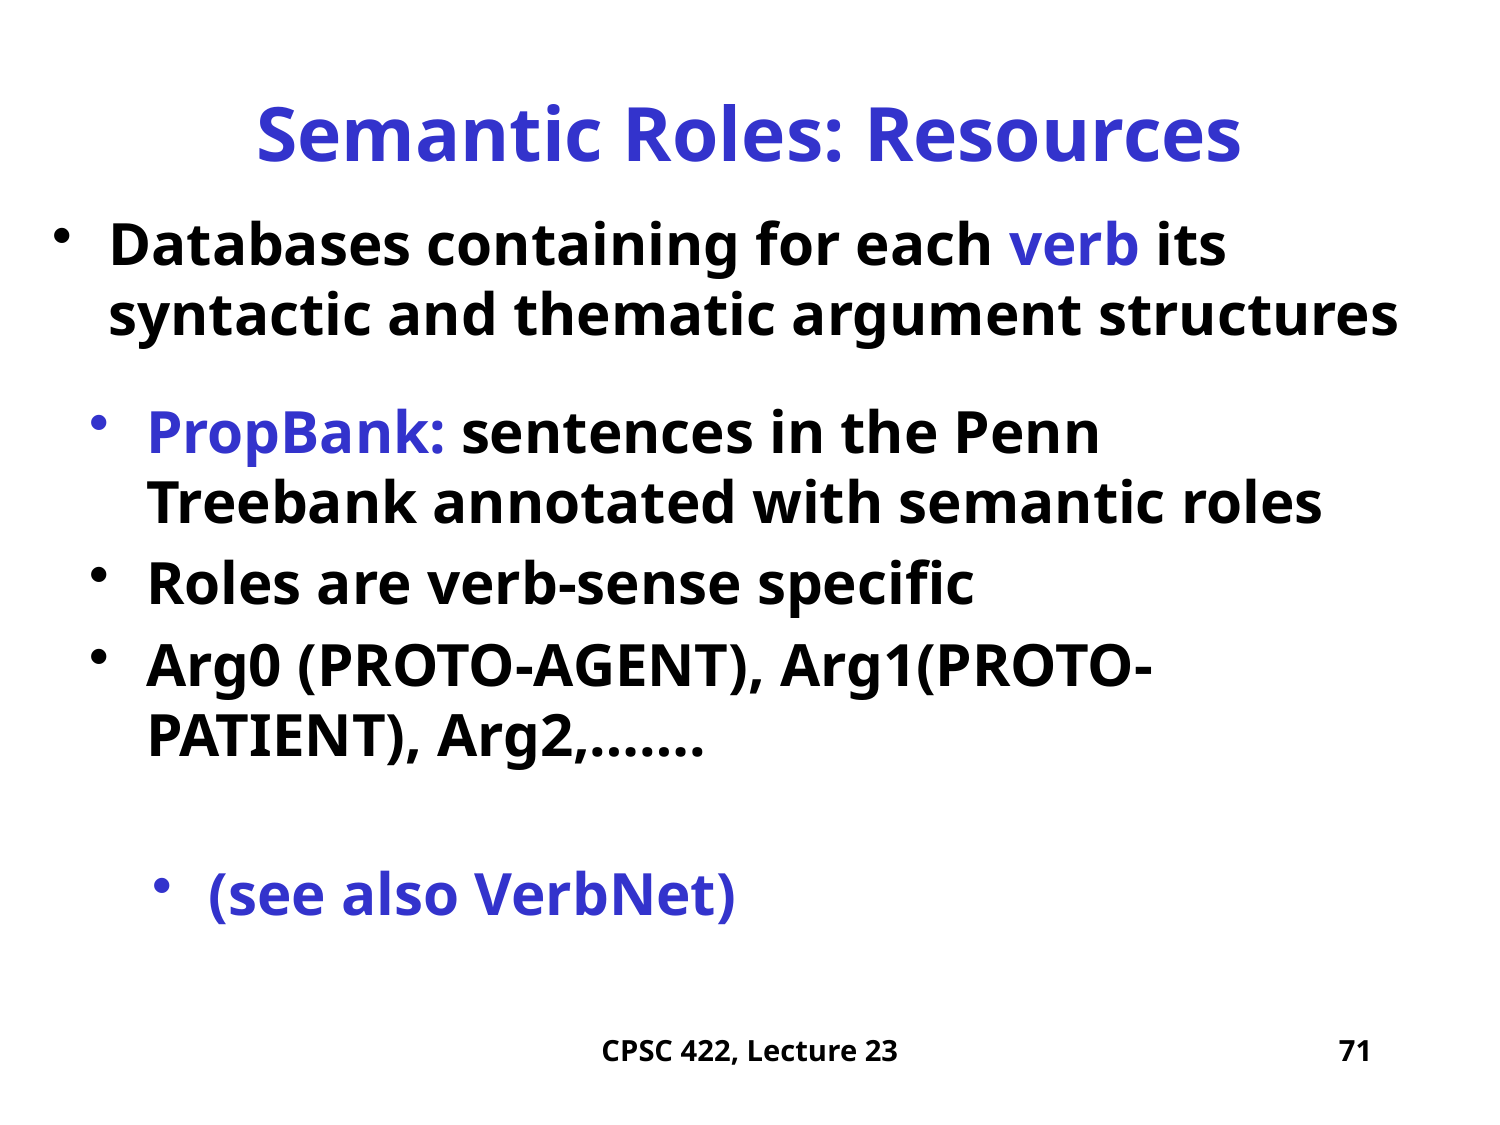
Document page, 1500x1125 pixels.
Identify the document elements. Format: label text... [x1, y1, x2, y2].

text_box (see also VerbNet) [137, 849, 800, 938]
slide_number 71 [1074, 1024, 1388, 1101]
title Semantic Roles: Resources [112, 37, 1388, 200]
text_box Databases containing for each verb its syntactic and thematic argument structures [37, 200, 1450, 400]
footer CPSC 422, Lecture 23 [512, 1024, 988, 1101]
text_box PropBank: sentences in the Penn Treebank annotated with semantic roles Roles are verb-sense specific Arg0 (PROTO-AGENT), Arg1(PROTO-PATIENT), Arg2,……. [74, 387, 1363, 625]
